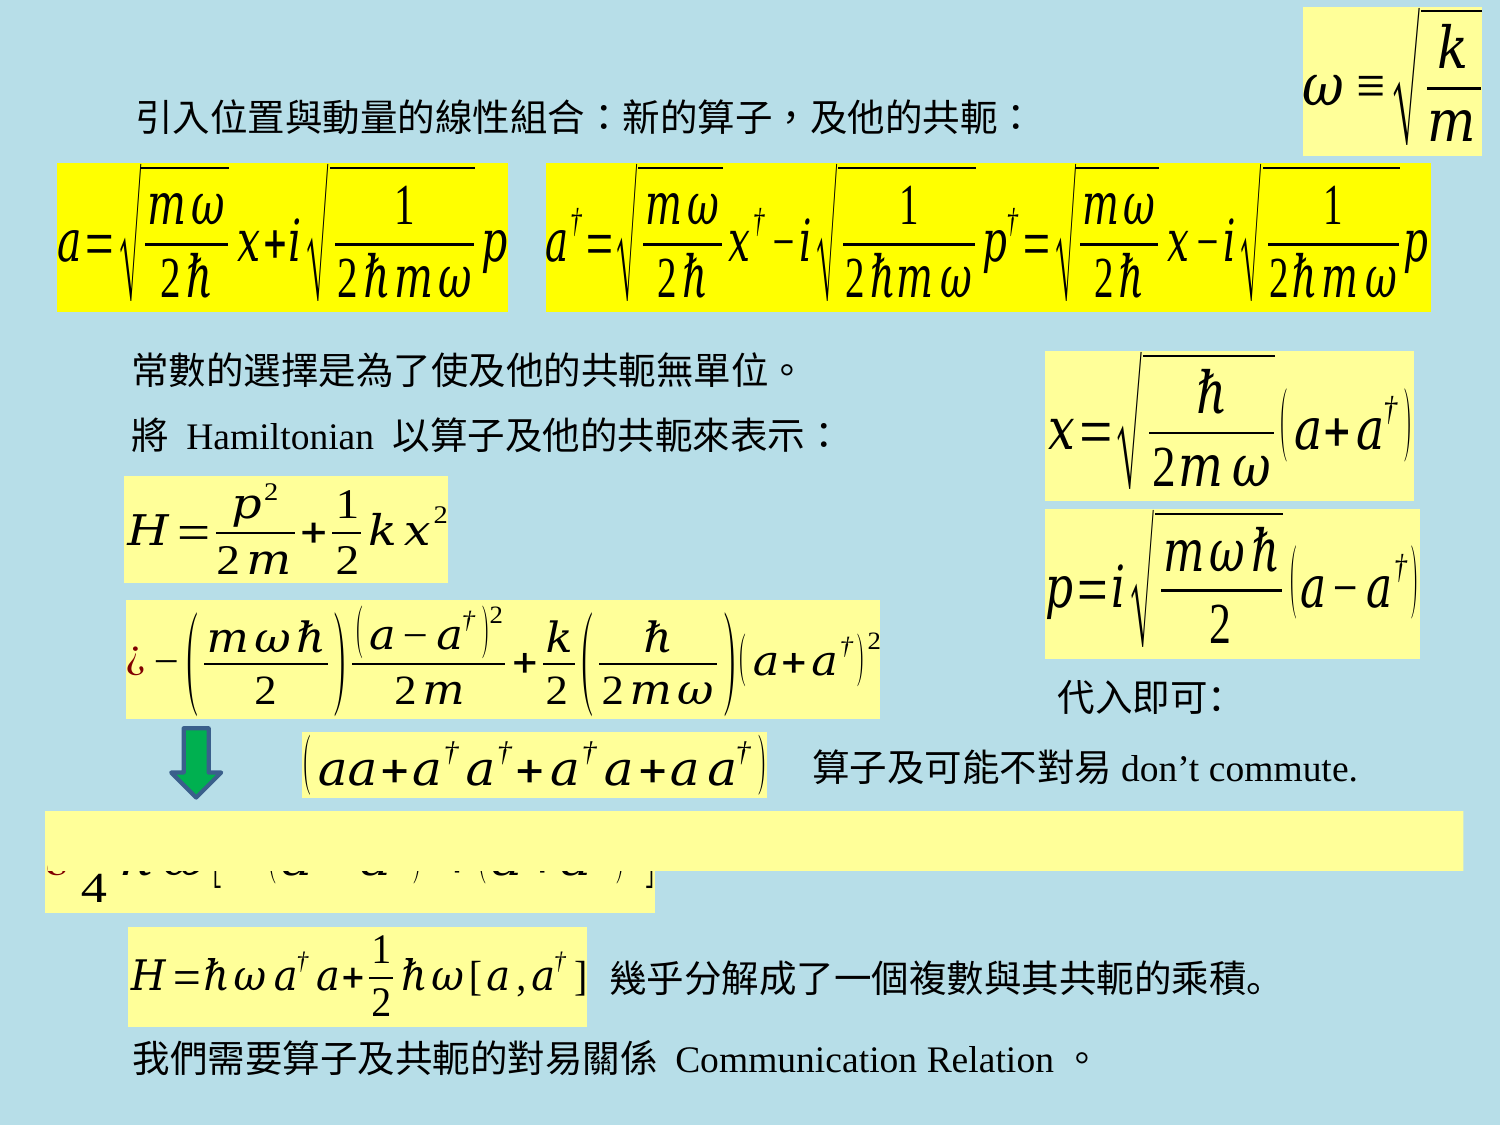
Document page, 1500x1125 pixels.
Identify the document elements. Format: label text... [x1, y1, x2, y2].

text_box 幾乎分解成了一個複數與其共軛的乘積。 [594, 947, 1417, 1008]
text_box 代入即可： [1043, 666, 1307, 727]
text_box [169, 726, 224, 800]
